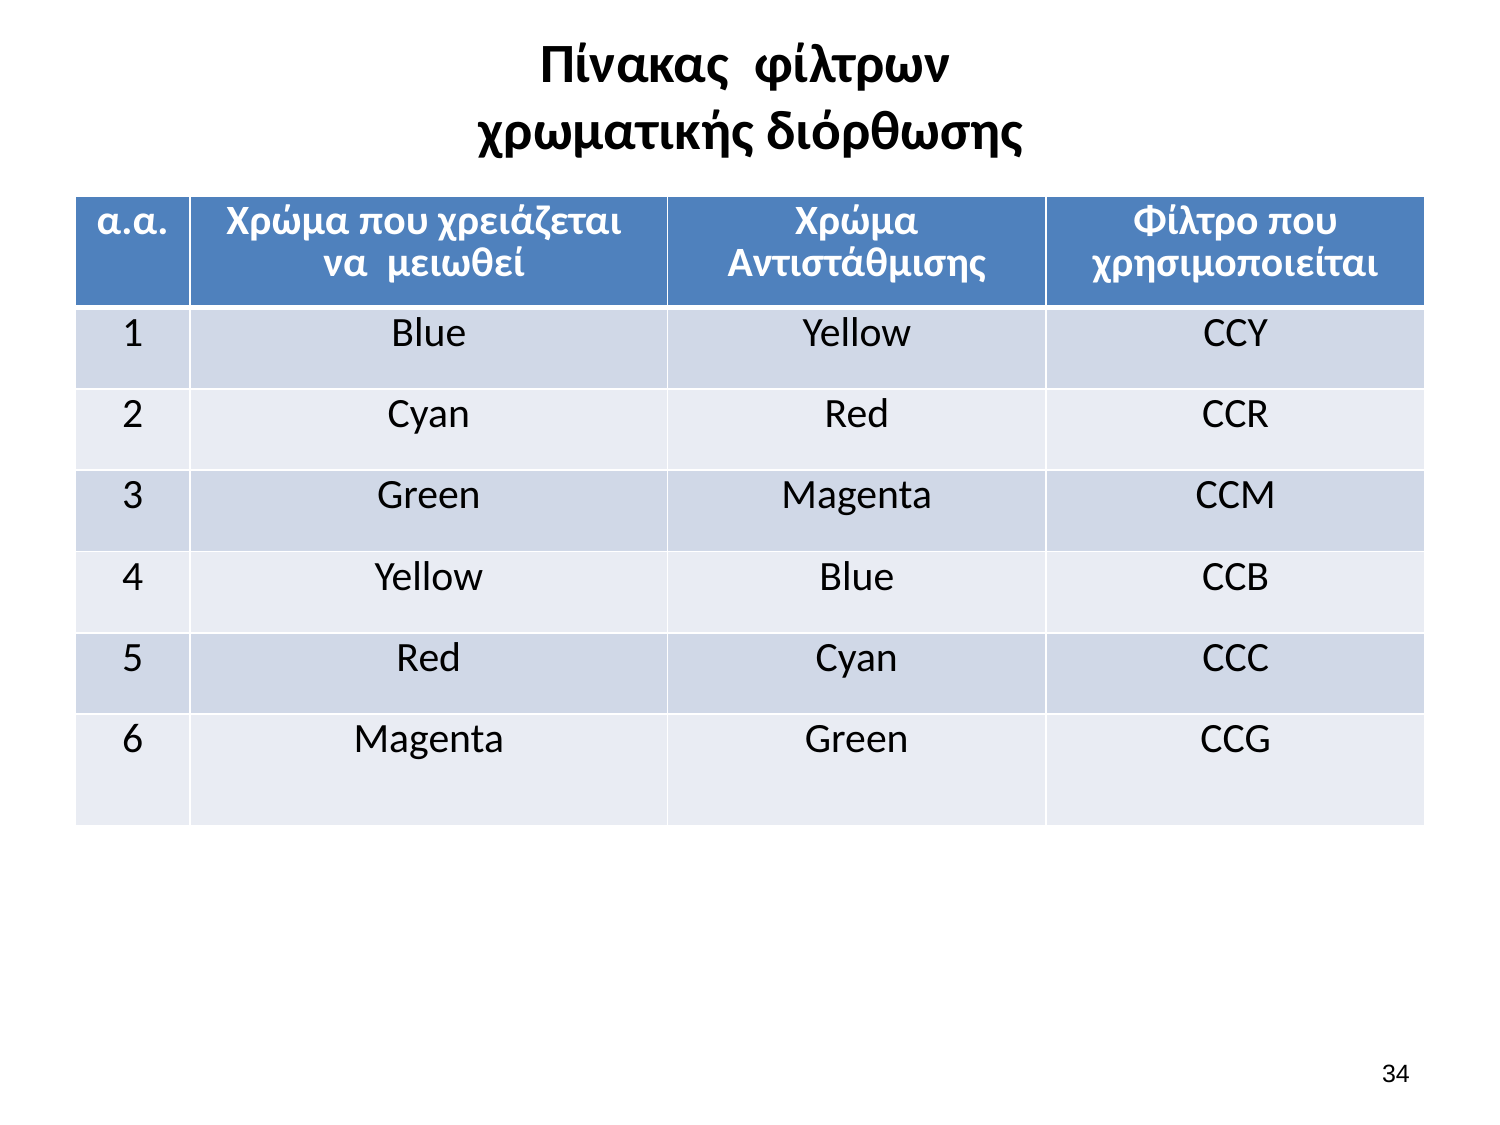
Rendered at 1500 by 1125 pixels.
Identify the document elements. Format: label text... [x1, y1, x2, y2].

table_header Χρώμα που χρειάζεται να μειωθεί [191, 197, 667, 305]
table_cell 2 [76, 390, 189, 469]
table_cell Red [668, 390, 1045, 469]
table_cell CCG [1047, 715, 1424, 825]
table_cell 3 [76, 471, 189, 551]
table_cell Cyan [191, 390, 667, 469]
table_cell CCY [1047, 310, 1424, 388]
slide_number 33 [1074, 1042, 1425, 1103]
table_header Φίλτρο που χρησιμοποιείται [1047, 197, 1424, 305]
table_cell 4 [76, 552, 189, 632]
table_header Χρώμα Αντιστάθμισης [668, 197, 1045, 305]
table_cell Green [668, 715, 1045, 825]
table_cell Magenta [191, 715, 667, 825]
title Πίνακας φίλτρων χρωματικής διόρθωσης [76, 19, 1427, 169]
table_cell Magenta [668, 471, 1045, 551]
table_cell CCB [1047, 552, 1424, 632]
table_cell CCM [1047, 471, 1424, 551]
table_cell Blue [668, 552, 1045, 632]
table_cell 6 [76, 715, 189, 825]
table_cell Green [191, 471, 667, 551]
table_cell Yellow [668, 310, 1045, 388]
table_cell 5 [76, 634, 189, 713]
table_cell Red [191, 634, 667, 713]
table_cell CCC [1047, 634, 1424, 713]
table_cell Cyan [668, 634, 1045, 713]
table_cell Blue [191, 310, 667, 388]
table_header α.α. [76, 197, 189, 305]
table_cell Yellow [191, 552, 667, 632]
table_cell 1 [76, 310, 189, 388]
table_cell CCR [1047, 390, 1424, 469]
